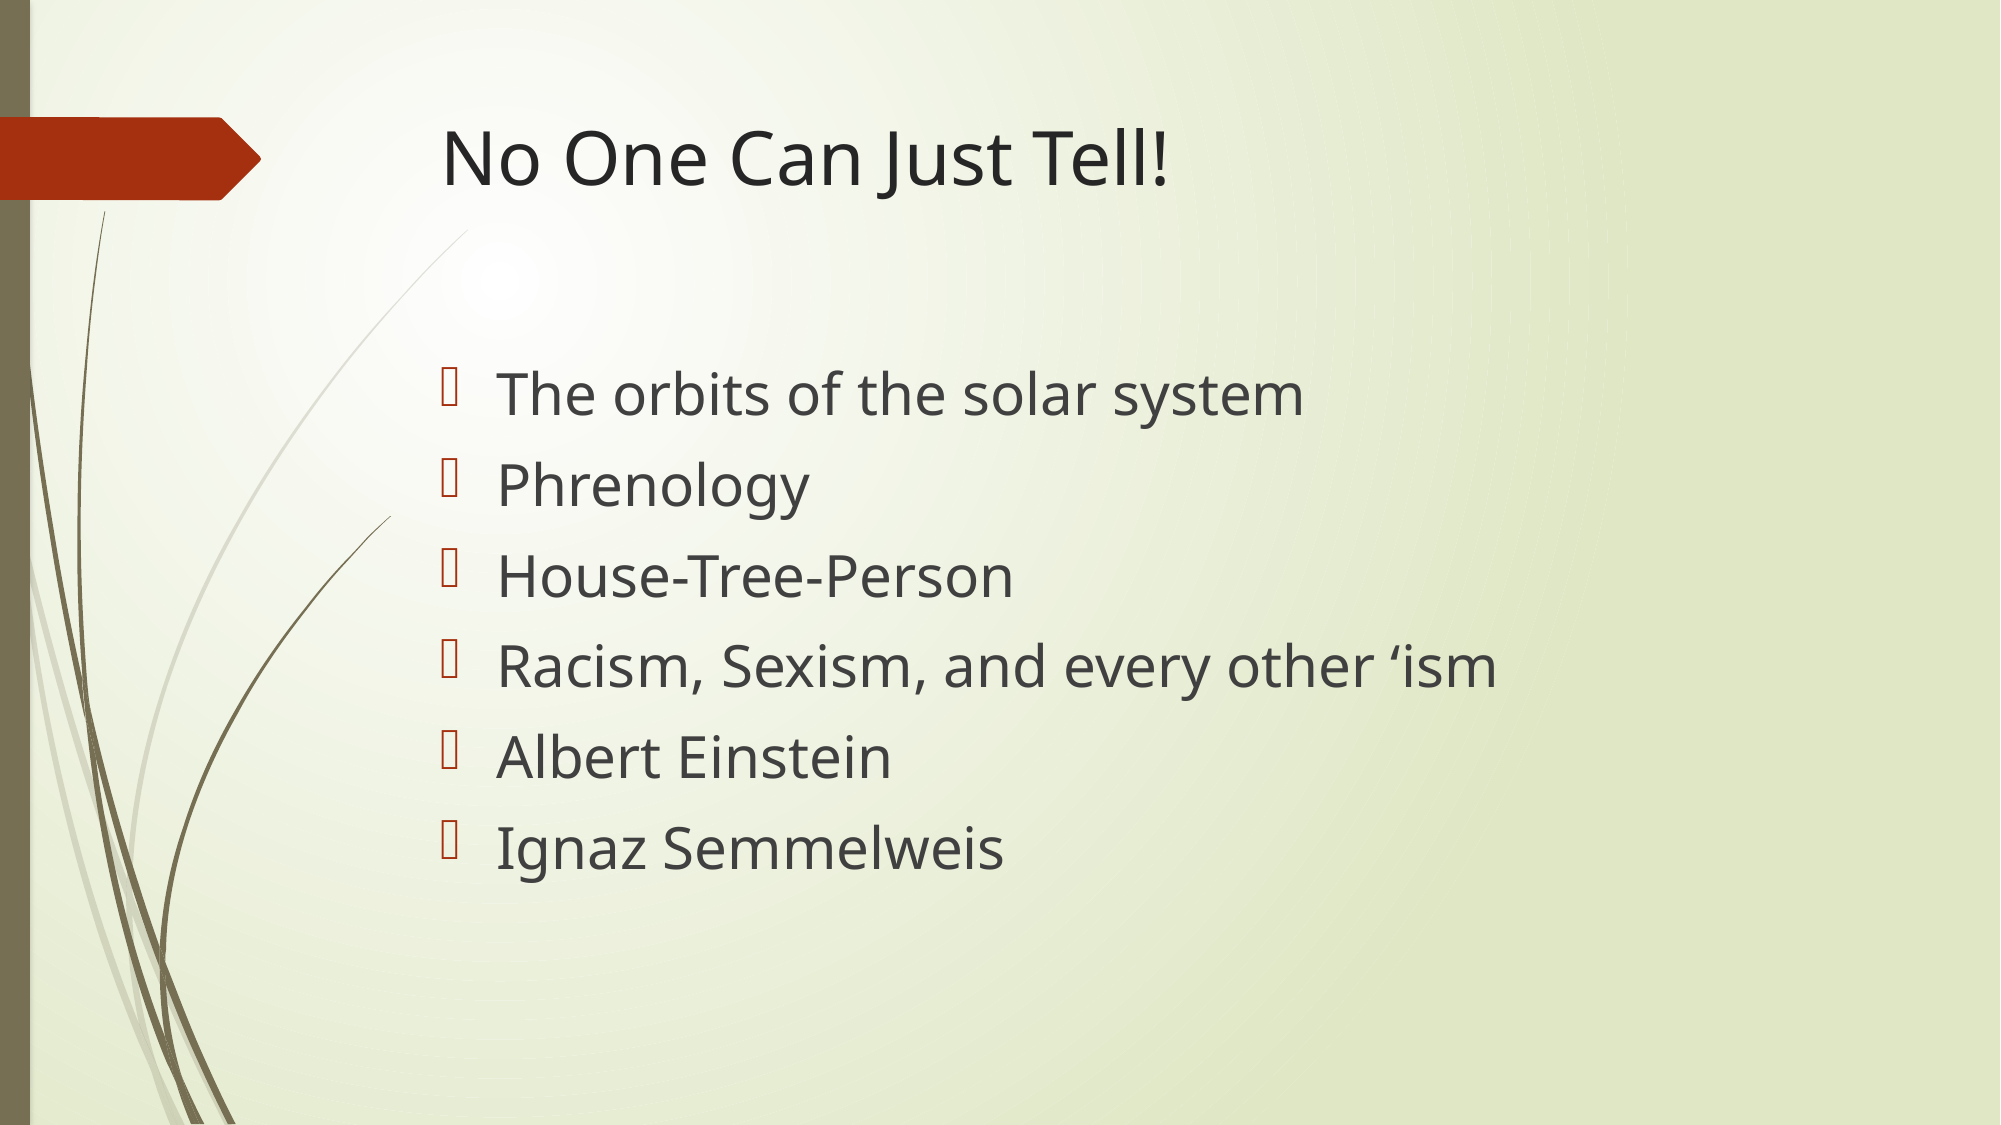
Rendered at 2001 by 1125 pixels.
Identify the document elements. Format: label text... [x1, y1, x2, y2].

list The orbits of the solar system Phrenology House-Tree-Person Racism, Sexism, and every other ‘ism Albert Einstein Ignaz Semmelweis [424, 350, 1888, 970]
title No One Can Just Tell! [425, 102, 1888, 313]
